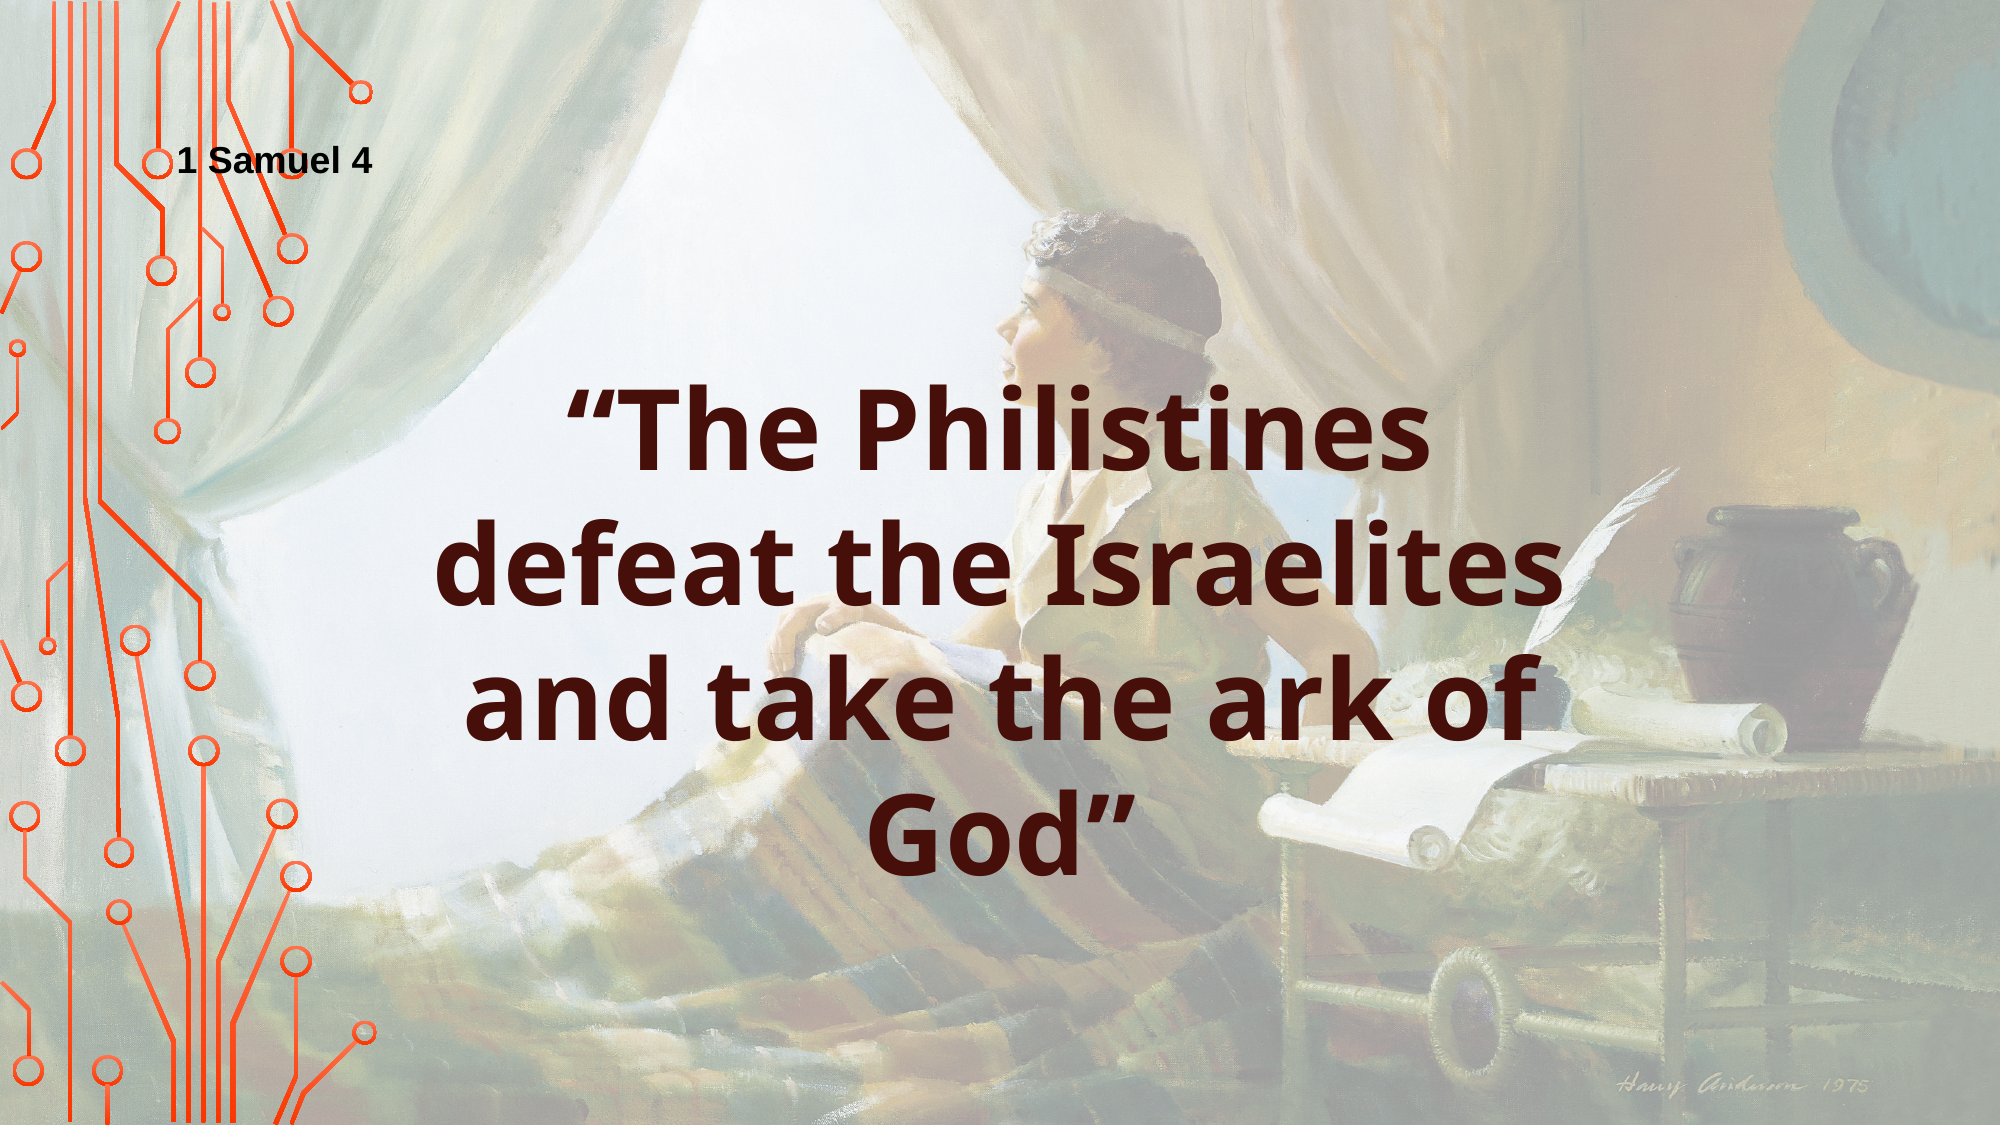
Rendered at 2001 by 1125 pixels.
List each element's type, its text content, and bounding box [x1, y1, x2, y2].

text_box “The Philistines defeat the Israelites and take the ark of God” [386, 350, 1614, 906]
text_box 1 Samuel 4 [161, 128, 388, 189]
